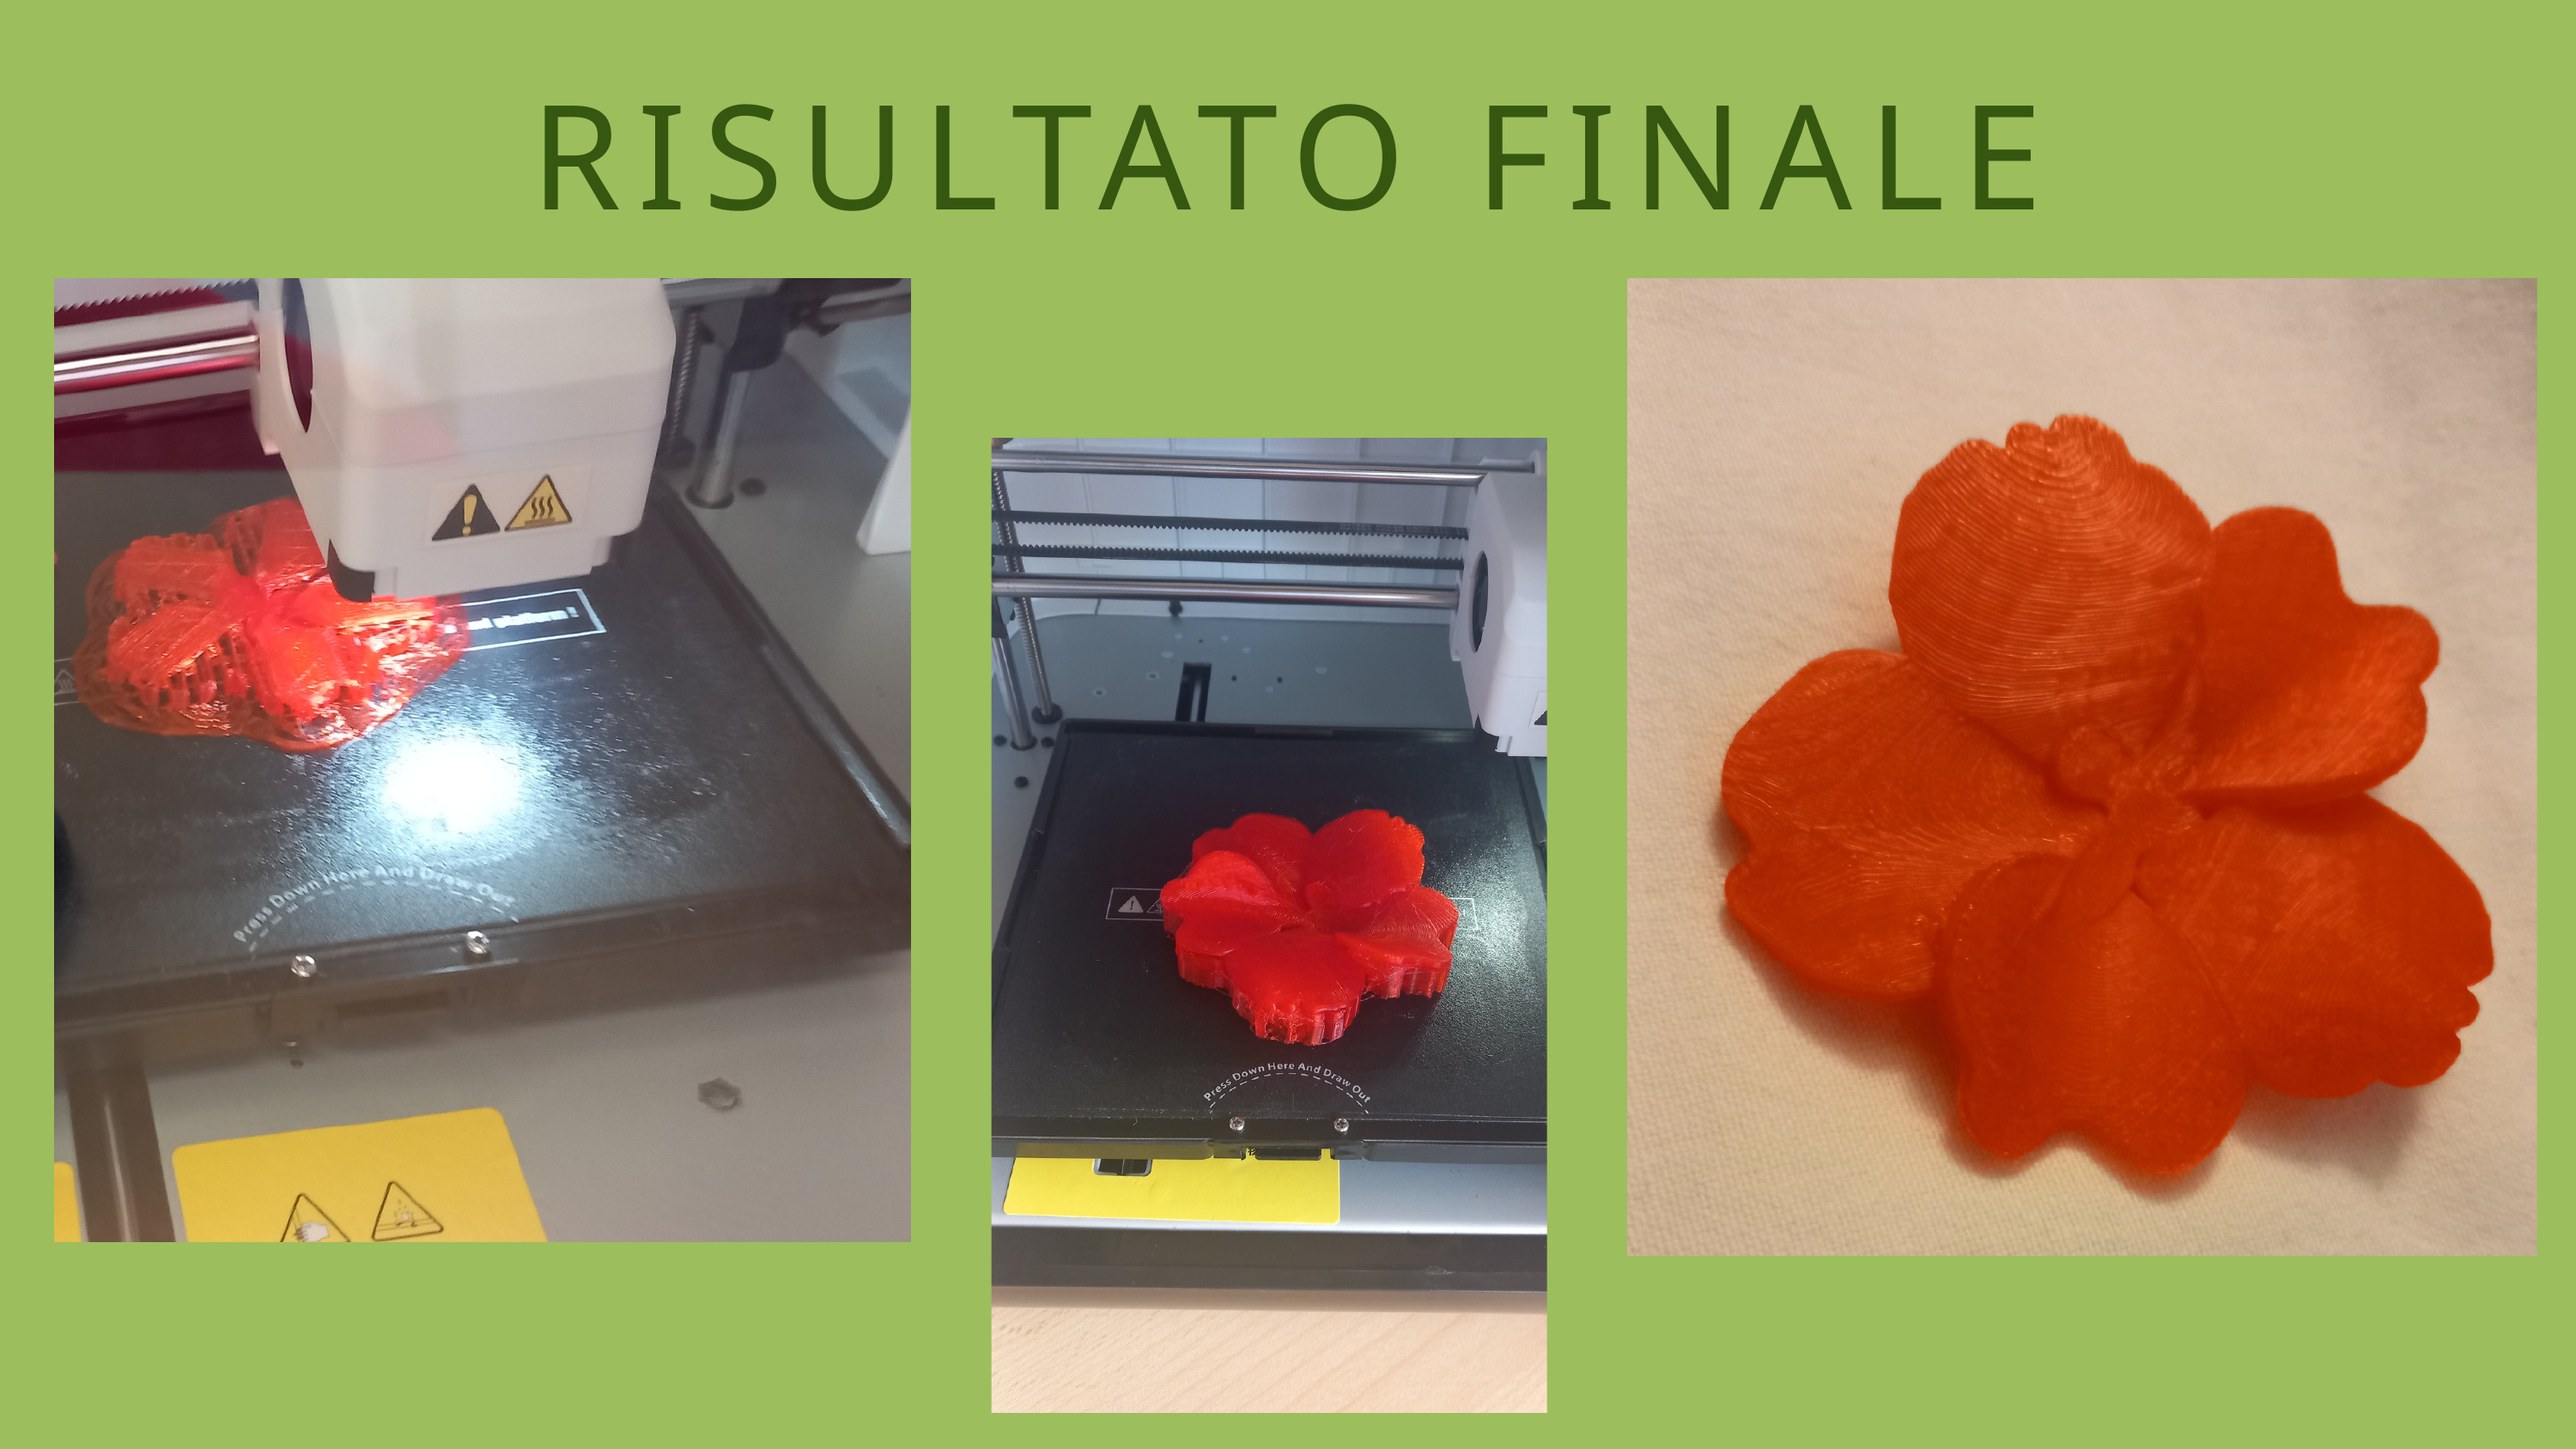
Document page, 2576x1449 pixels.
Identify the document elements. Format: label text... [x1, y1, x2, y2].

text_box RISULTATO FINALE [469, 35, 2107, 239]
text_box [54, 278, 911, 1242]
text_box [1627, 278, 2537, 1256]
text_box [991, 438, 1547, 1413]
